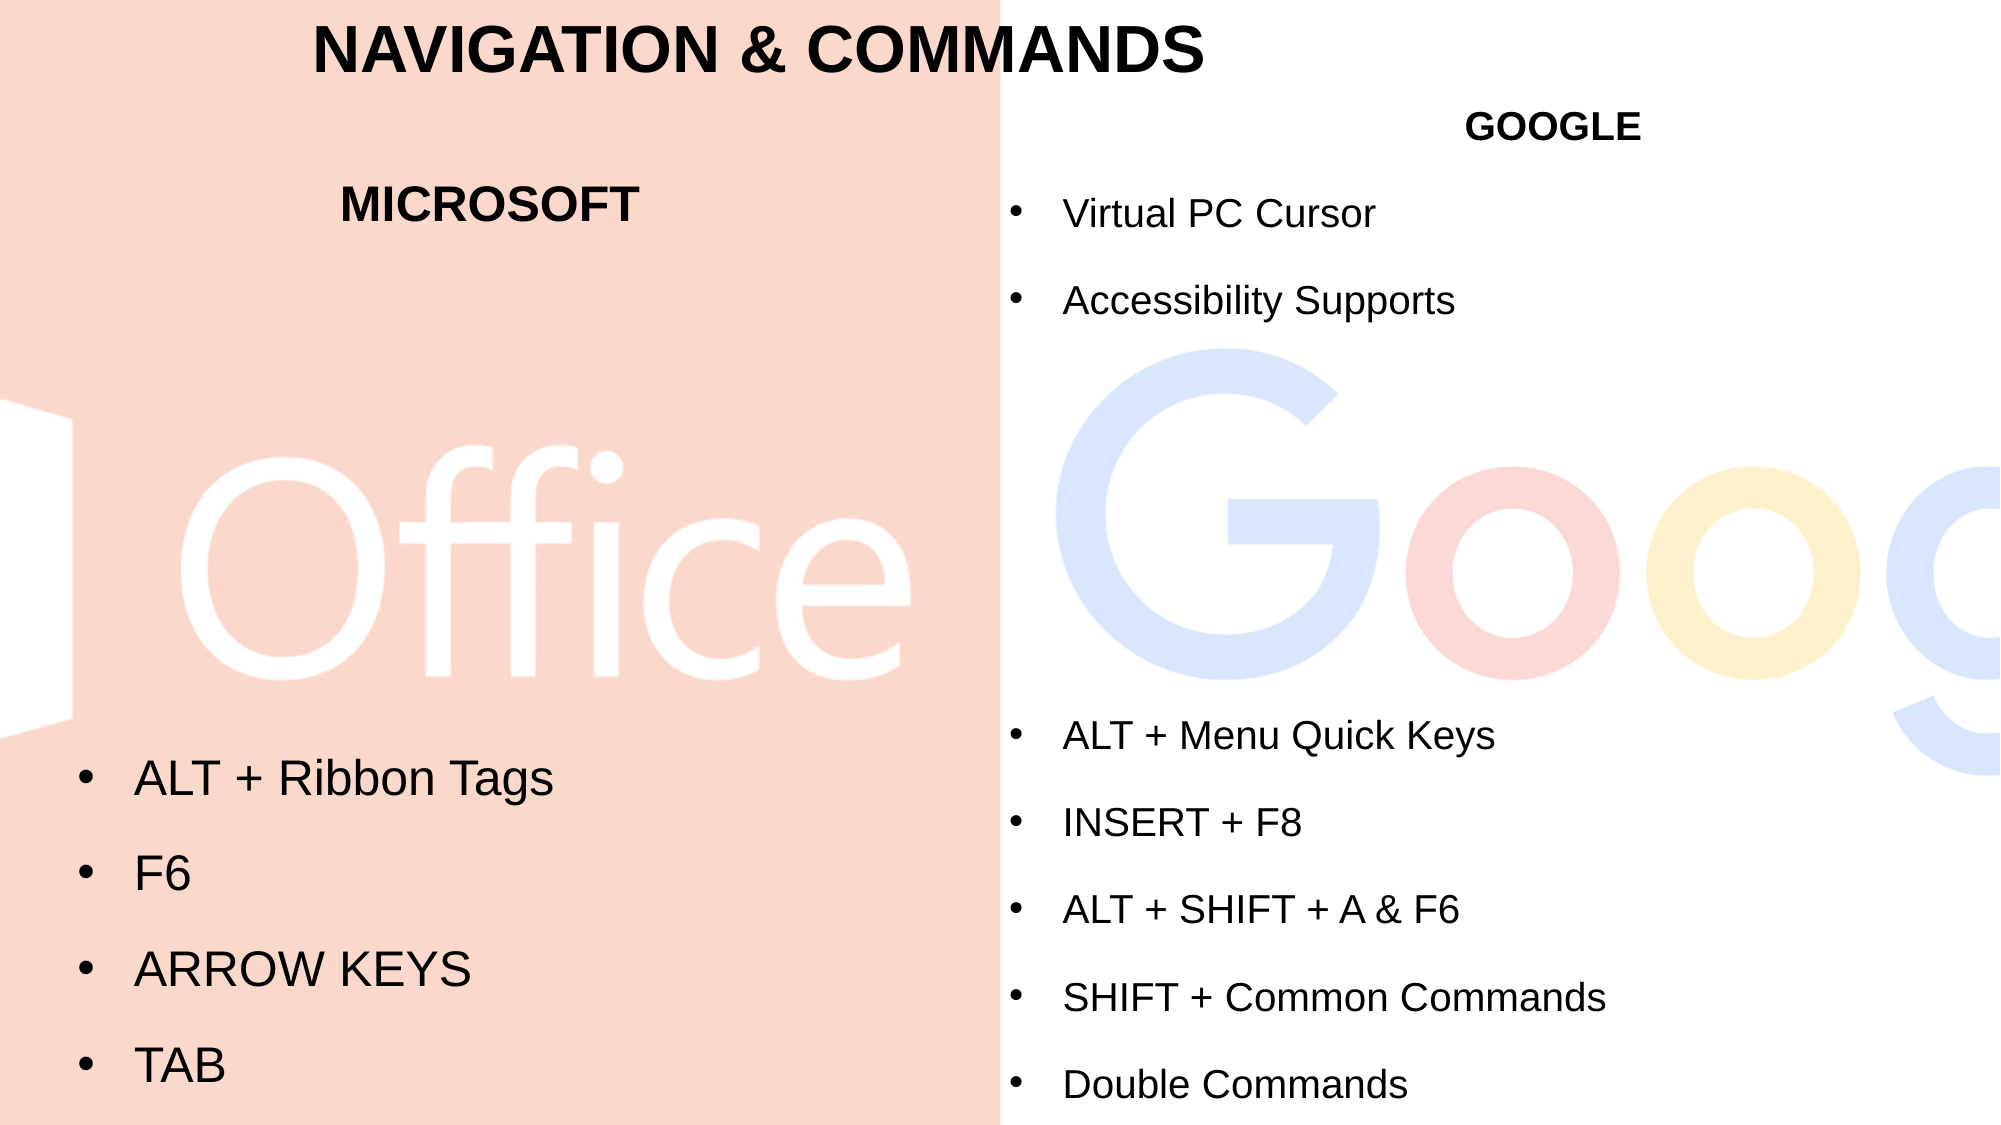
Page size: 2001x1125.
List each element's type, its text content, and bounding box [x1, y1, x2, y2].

list MICROSOFT ALT + Ribbon Tags F6 ARROW KEYS TAB [62, 170, 918, 1125]
title NAVIGATION & COMMANDS [62, 0, 994, 102]
list GOOGLE Virtual PC Cursor Accessibility Supports ALT + Menu Quick Keys INSERT + F8 ALT + SHIFT + A & F6 SHIFT + Common Commands Double Commands [994, 0, 2000, 1125]
